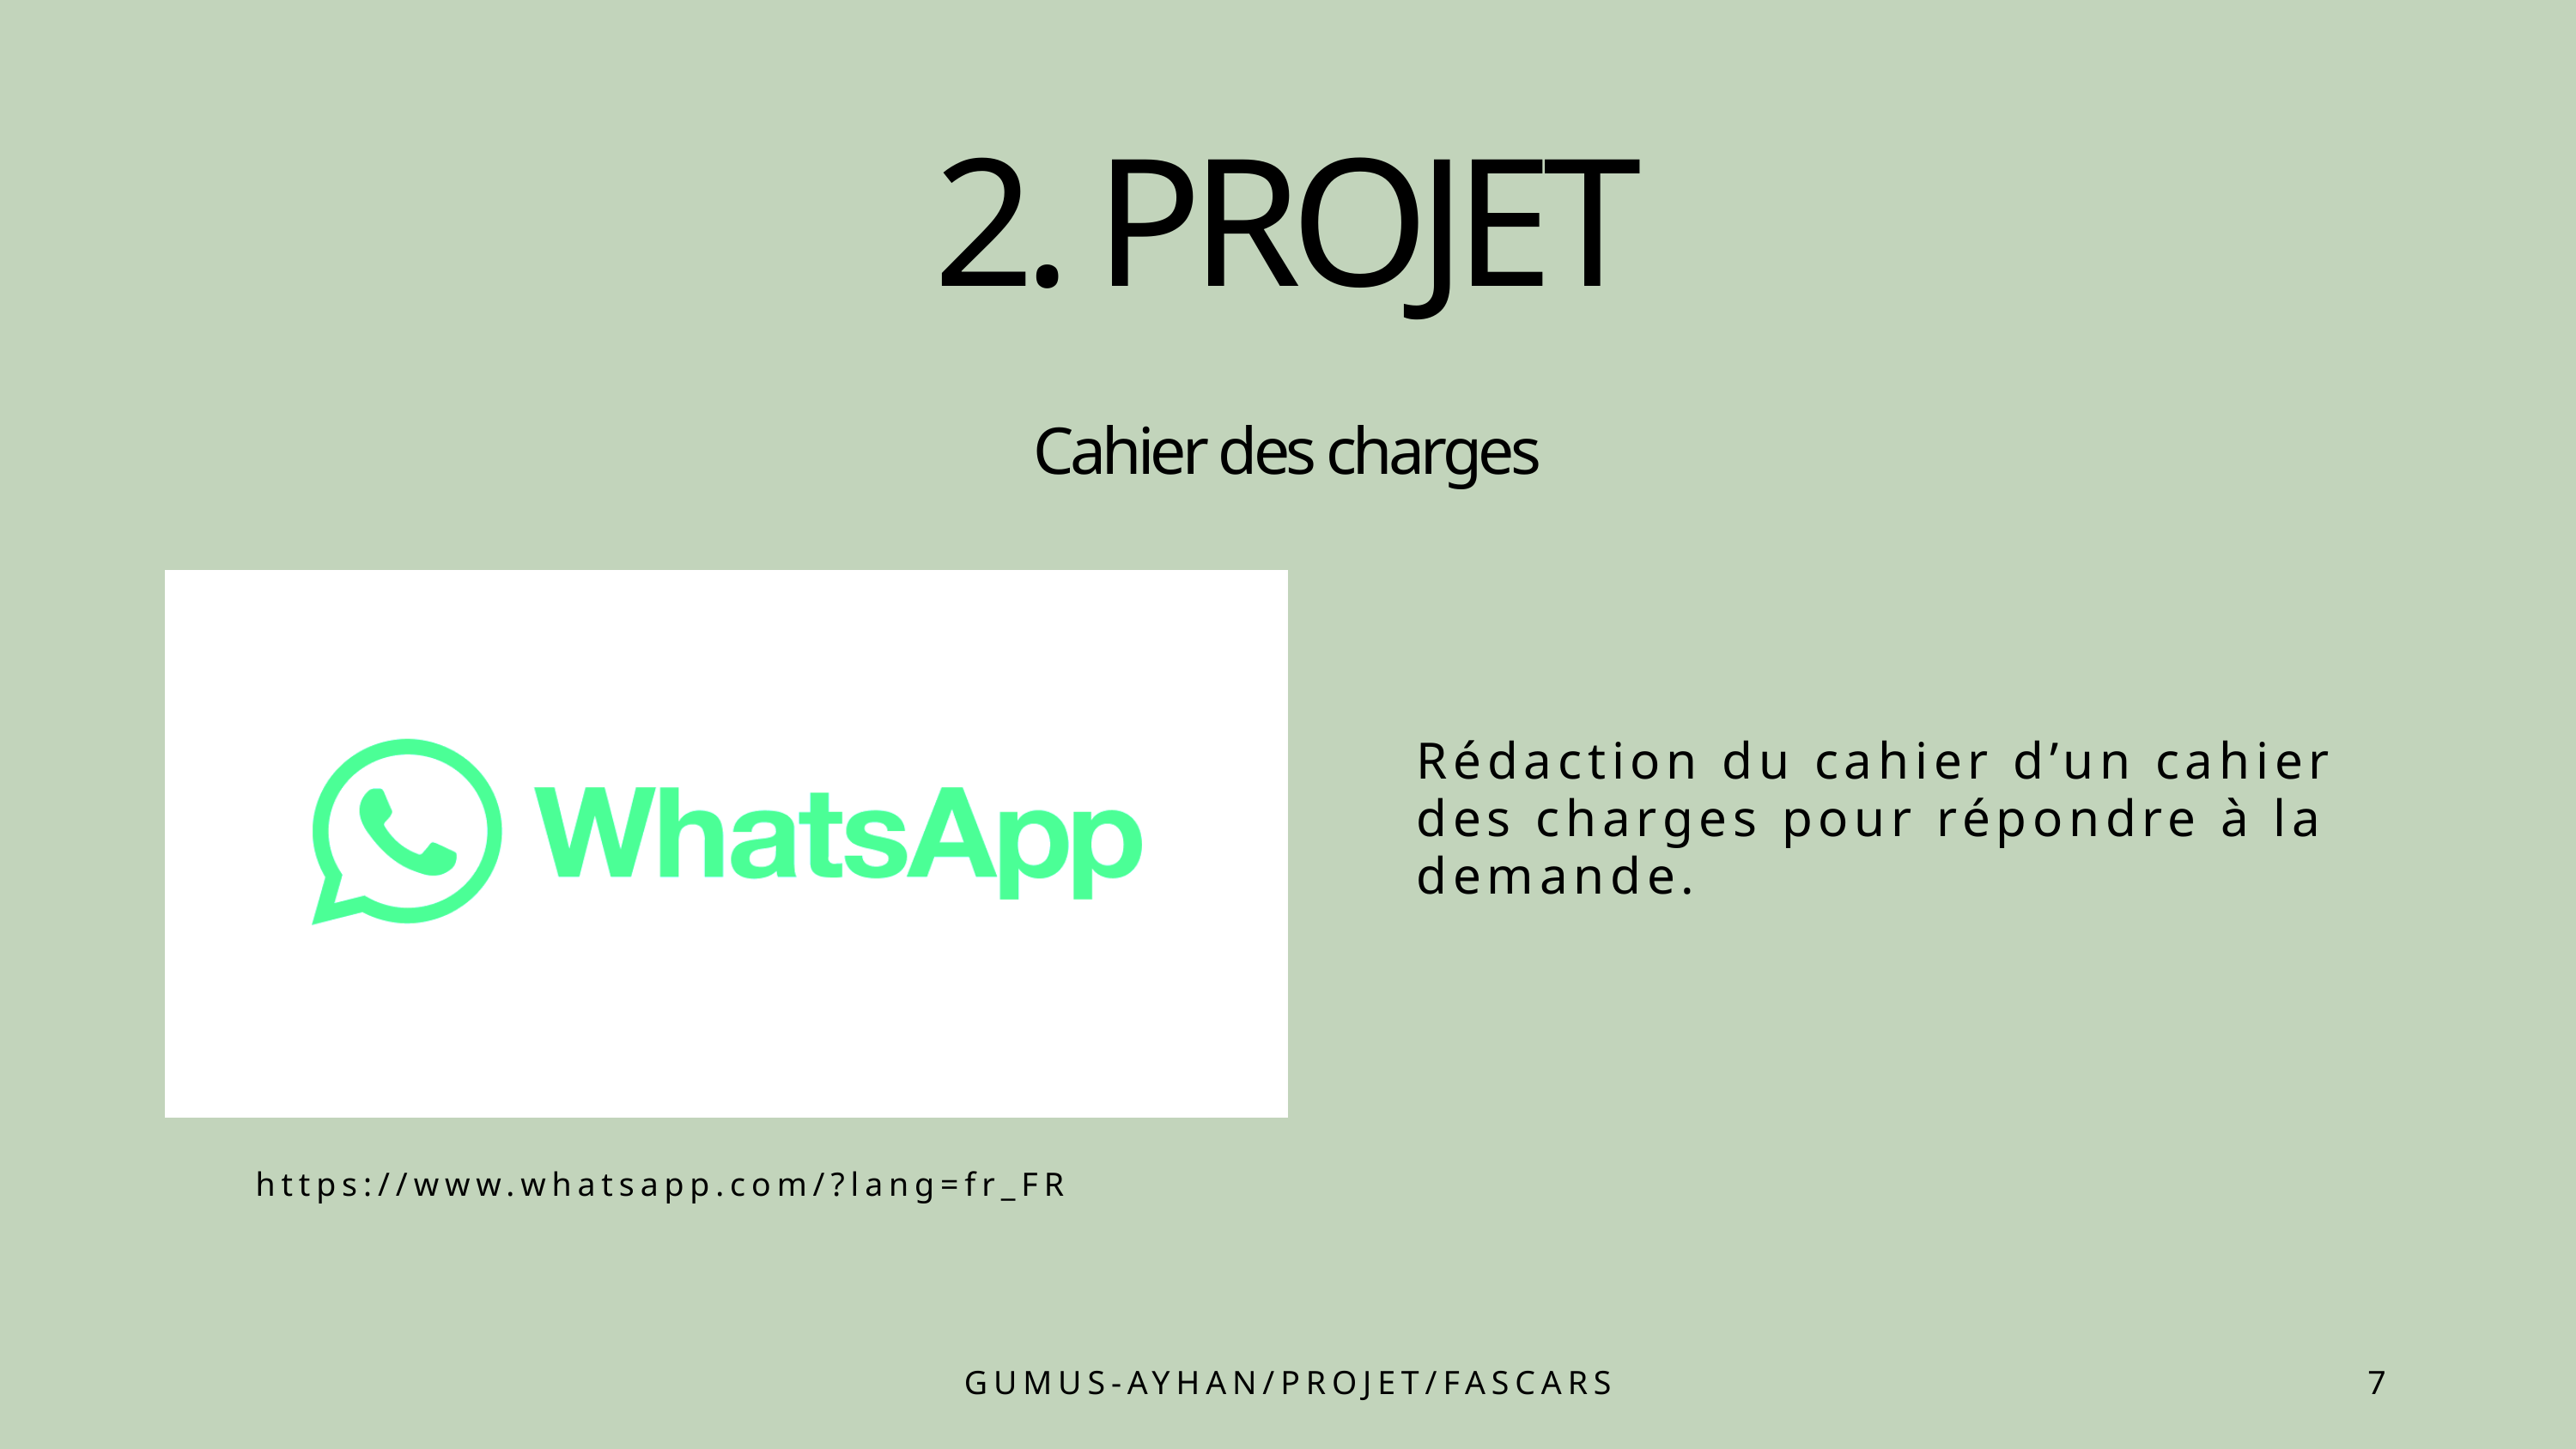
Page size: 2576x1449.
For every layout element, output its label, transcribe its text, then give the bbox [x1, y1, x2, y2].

text_box 7 [1832, 1362, 2386, 1401]
text_box GUMUS-AYHAN/PROJET/FASCARS [866, 1362, 1710, 1401]
text_box https://www.whatsapp.com/?lang=fr_FR [165, 1163, 1156, 1203]
picture [165, 570, 1288, 1119]
text_box 2. PROJET [148, 130, 2427, 322]
text_box Cahier des charges [932, 409, 1643, 488]
text_box Rédaction du cahier d’un cahier des charges pour répondre à la demande. [1373, 731, 2355, 904]
